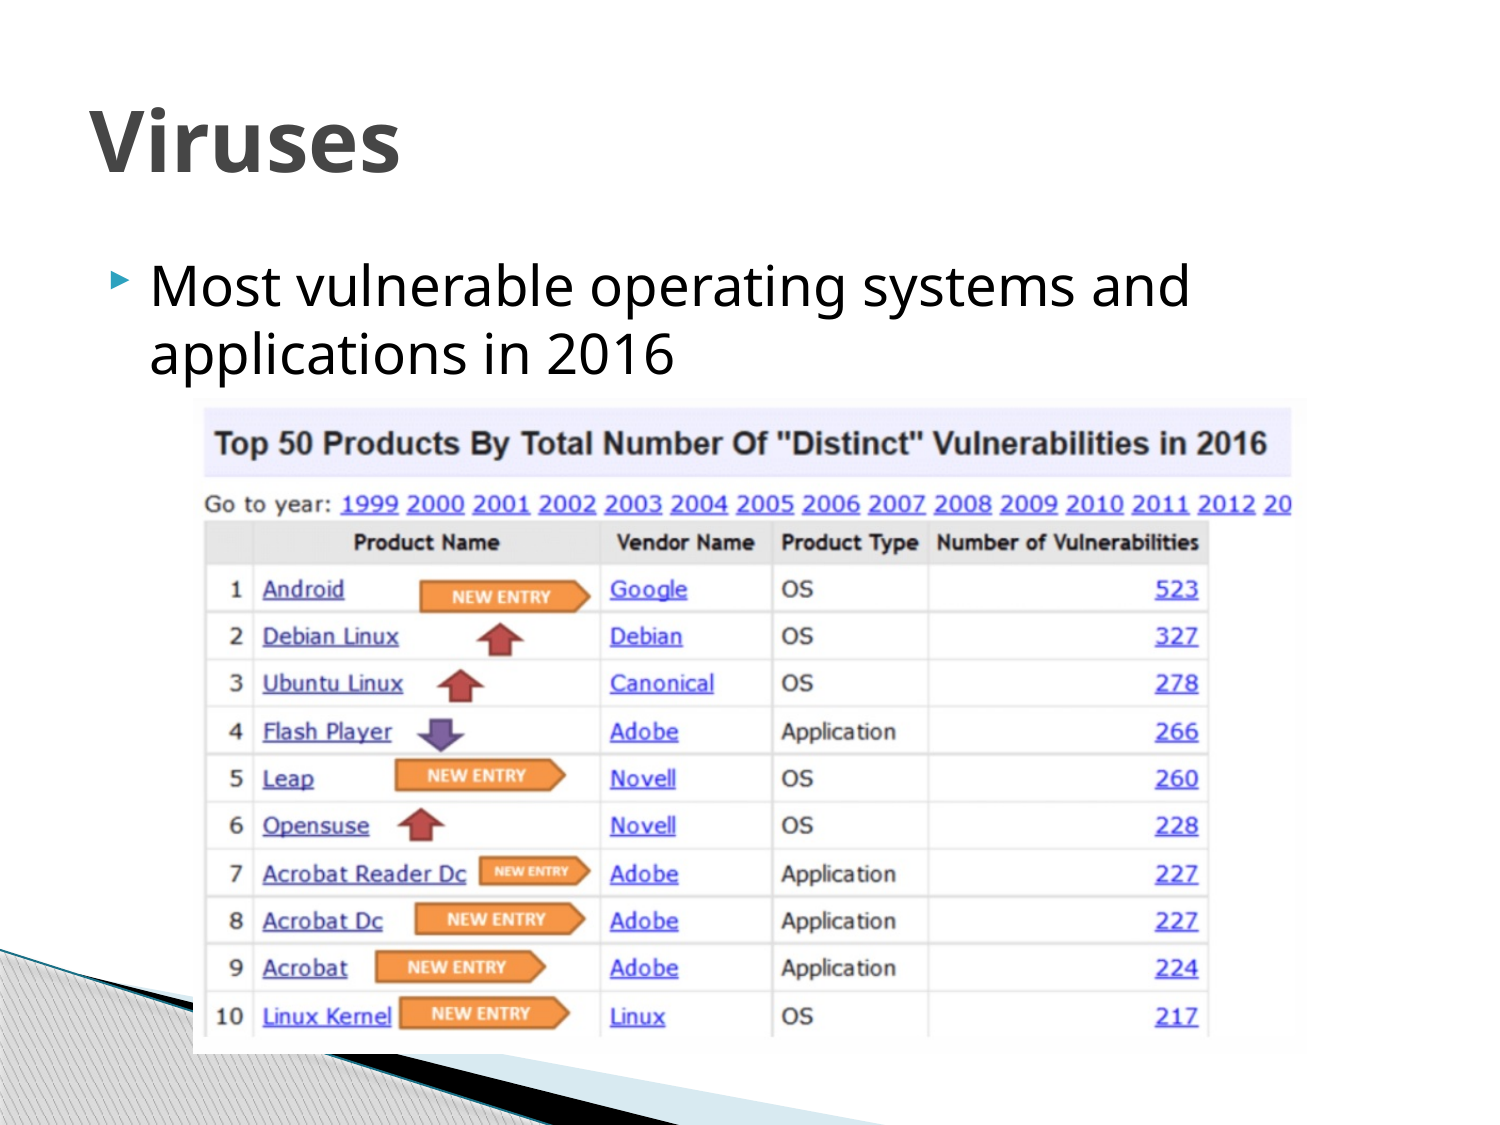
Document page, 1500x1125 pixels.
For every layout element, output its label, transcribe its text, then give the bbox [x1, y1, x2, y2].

title Viruses [75, 45, 1425, 233]
picture [192, 398, 1308, 1054]
list Most vulnerable operating systems and applications in 2016 [75, 243, 1425, 986]
